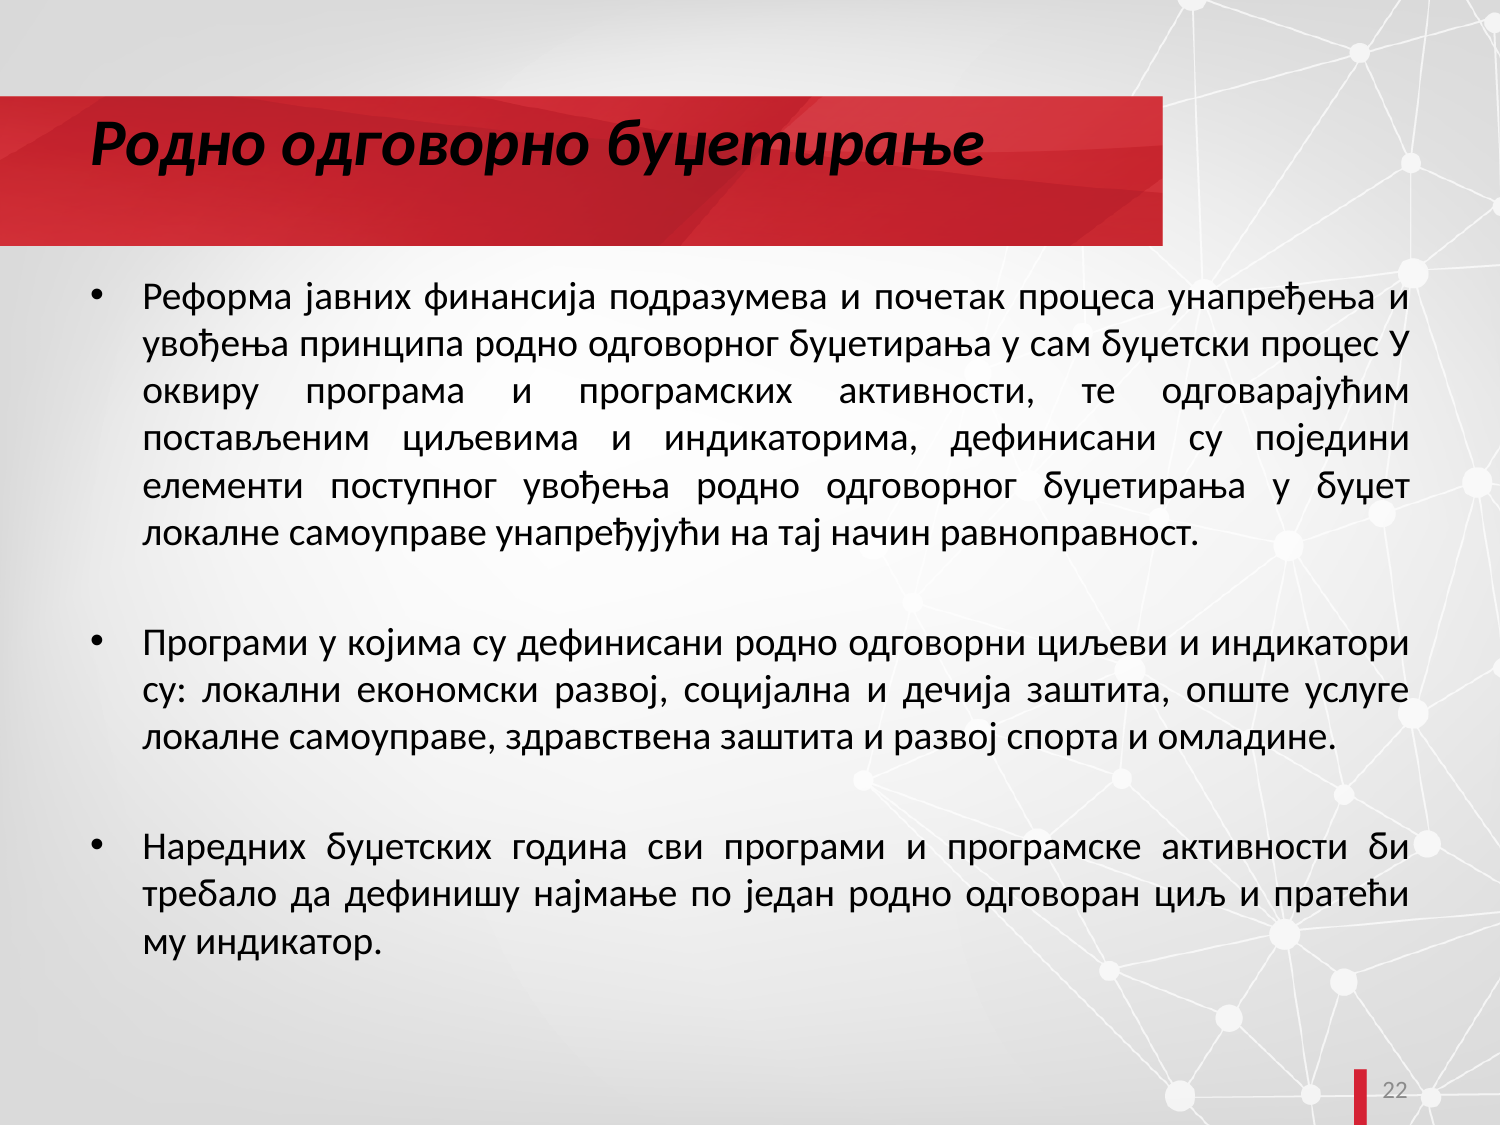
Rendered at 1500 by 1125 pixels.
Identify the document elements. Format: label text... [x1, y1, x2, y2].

picture [0, 0, 1500, 1125]
slide_number 22 [1073, 1058, 1423, 1119]
title Родно одговорно буџетирање [75, 45, 1425, 233]
list Реформа јавних финансија подразумева и почетак процеса унапређења и увођења принципа родно одговорног буџетирања у сам буџетски процес У оквиру програма и програмских активности, те одговарајућим постављеним циљевима и индикаторима, дефинисани су поједини елементи поступног увођења родно одговорног буџетирања у буџет локалне самоуправе унапређујући на тај начин равноправност. Програми у којима су дефинисани родно одговорни циљеви и индикатори су: локални економски развој, социјална и дечија заштита, опште услуге локалне самоуправе, здравствена заштита и развој спорта и омладине. Наредних буџетских година сви програми и програмске активности би требало да дефинишу најмање по један родно одговоран циљ и пратећи му индикатор. [75, 262, 1425, 1005]
